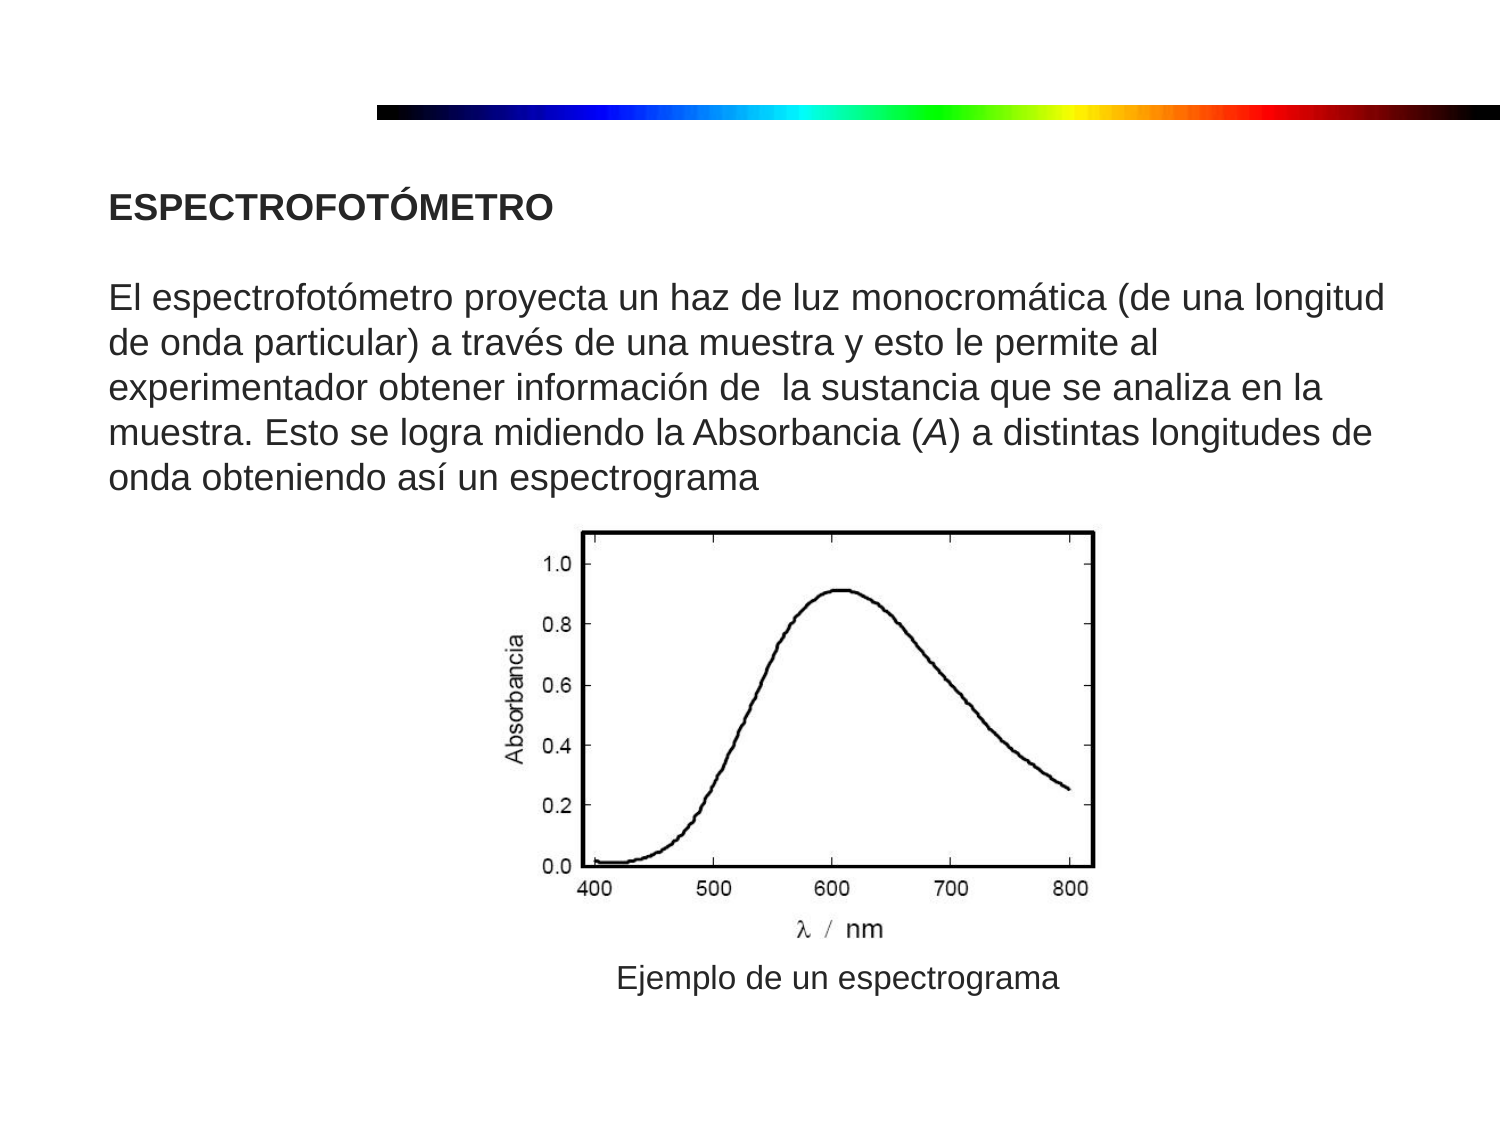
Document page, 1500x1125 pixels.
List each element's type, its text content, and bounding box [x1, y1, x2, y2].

text_box Ejemplo de un espectrograma [601, 958, 1076, 1004]
picture [377, 105, 734, 120]
picture [491, 515, 1126, 950]
picture [770, 105, 1500, 120]
text_box ESPECTROFOTÓMETRO El espectrofotómetro proyecta un haz de luz monocromática (de una longitud de onda particular) a través de una muestra y esto le permite al experimentador obtener información de la sustancia que se analiza en la muestra. Esto se logra midiendo la Absorbancia (A) a distintas longitudes de onda obteniendo así un espectrograma [93, 175, 1443, 506]
